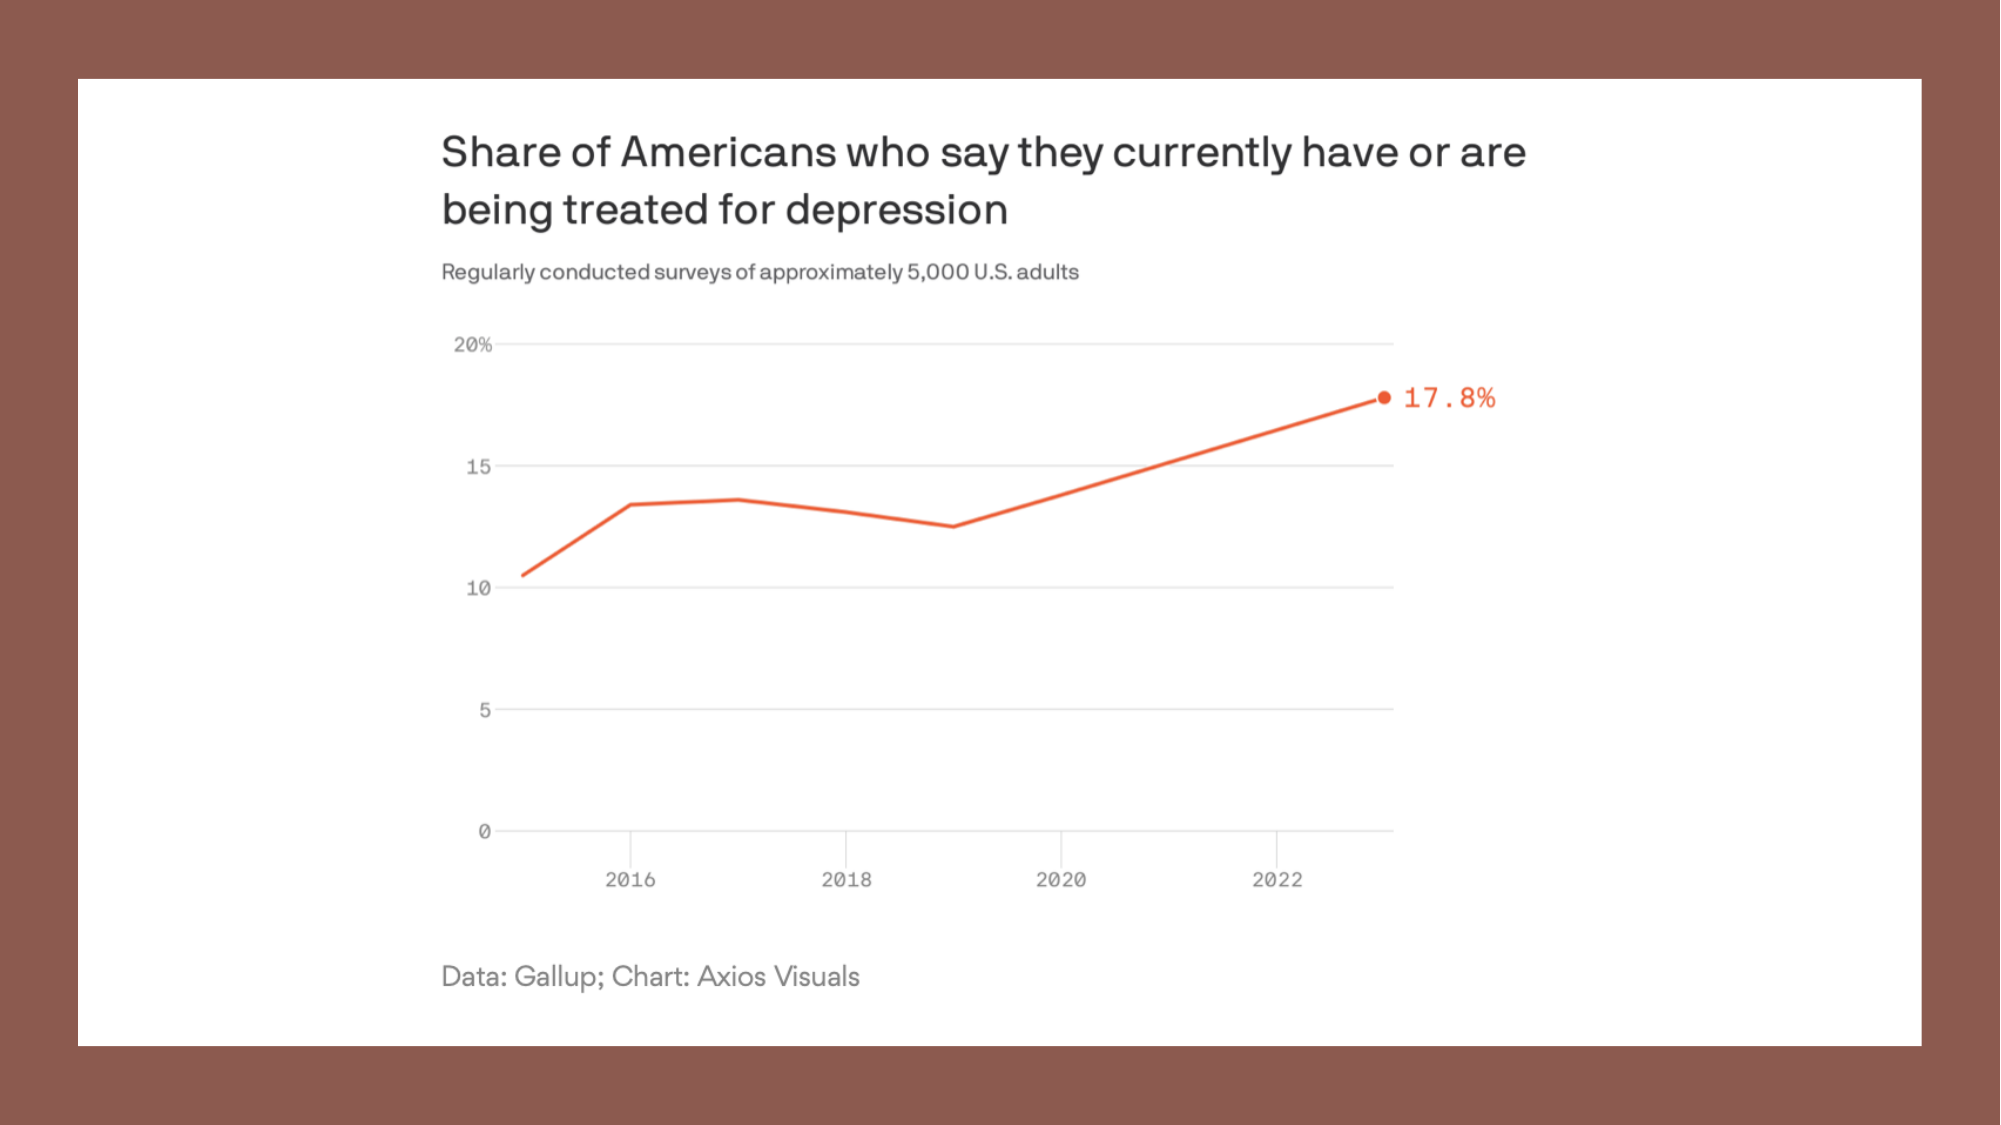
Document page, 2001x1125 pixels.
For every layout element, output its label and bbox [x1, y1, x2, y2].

text_box [77, 78, 1923, 1047]
text_box [0, 0, 2000, 1125]
picture [416, 105, 1584, 1020]
